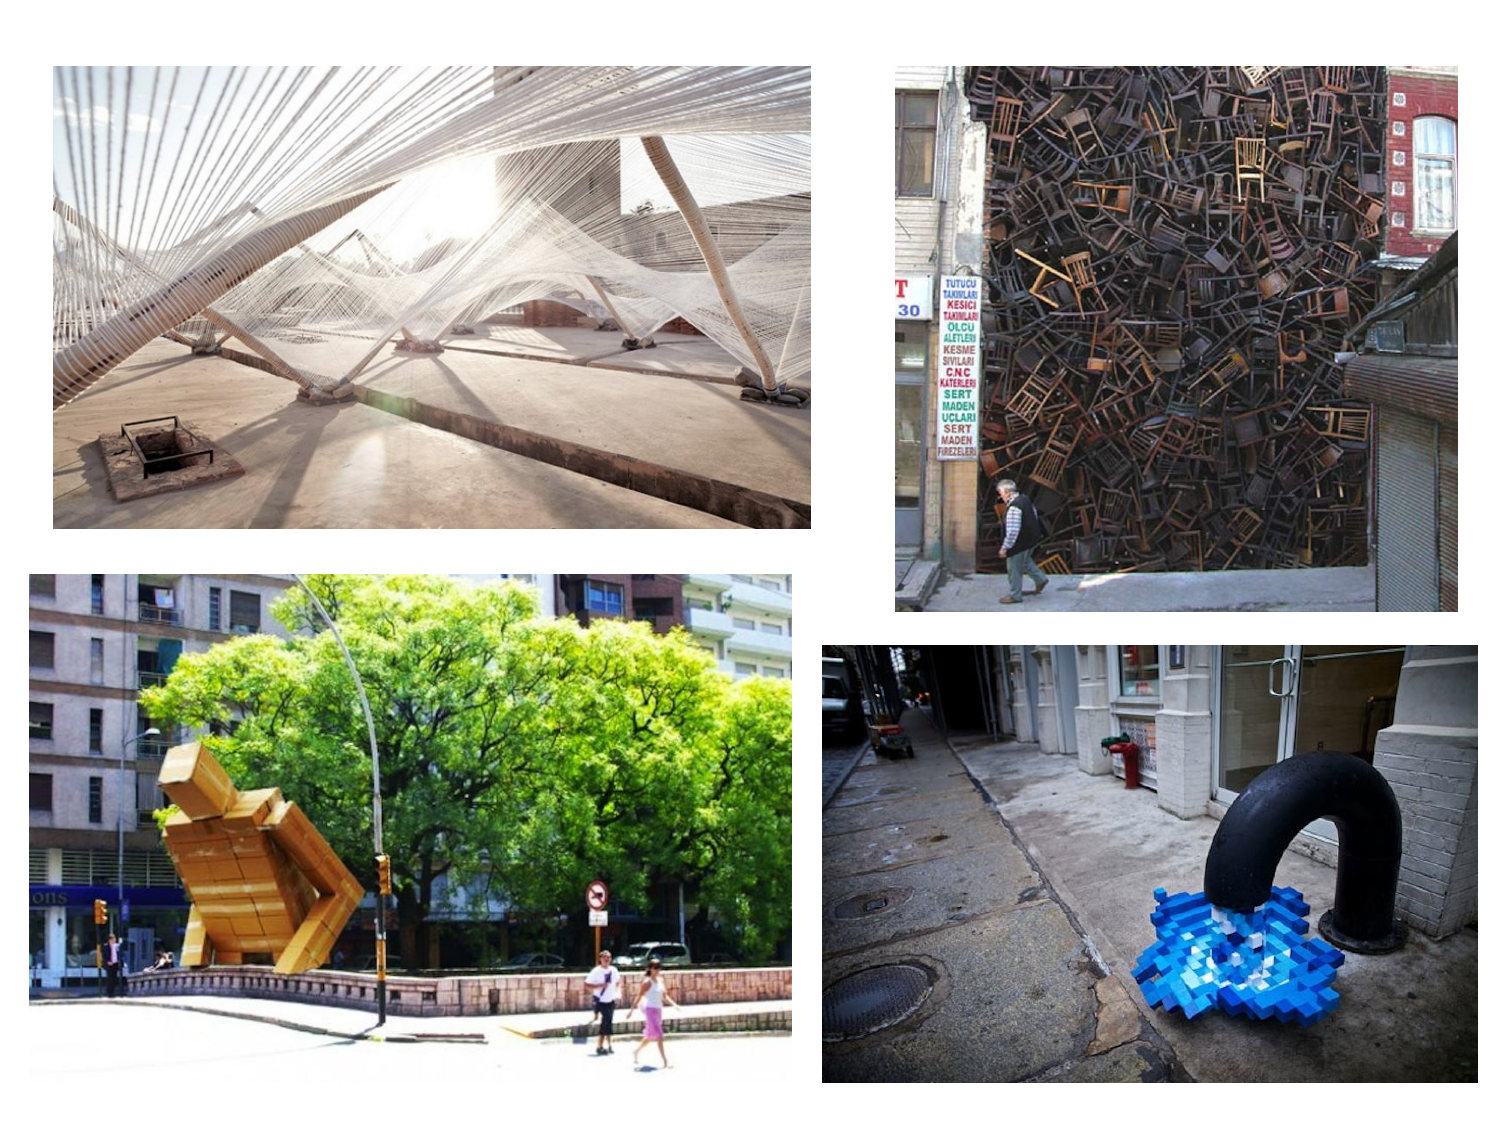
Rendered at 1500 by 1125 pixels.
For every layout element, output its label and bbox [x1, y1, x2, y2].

picture [52, 66, 811, 529]
picture [895, 66, 1459, 613]
list [821, 644, 1478, 1083]
list [29, 574, 792, 1083]
